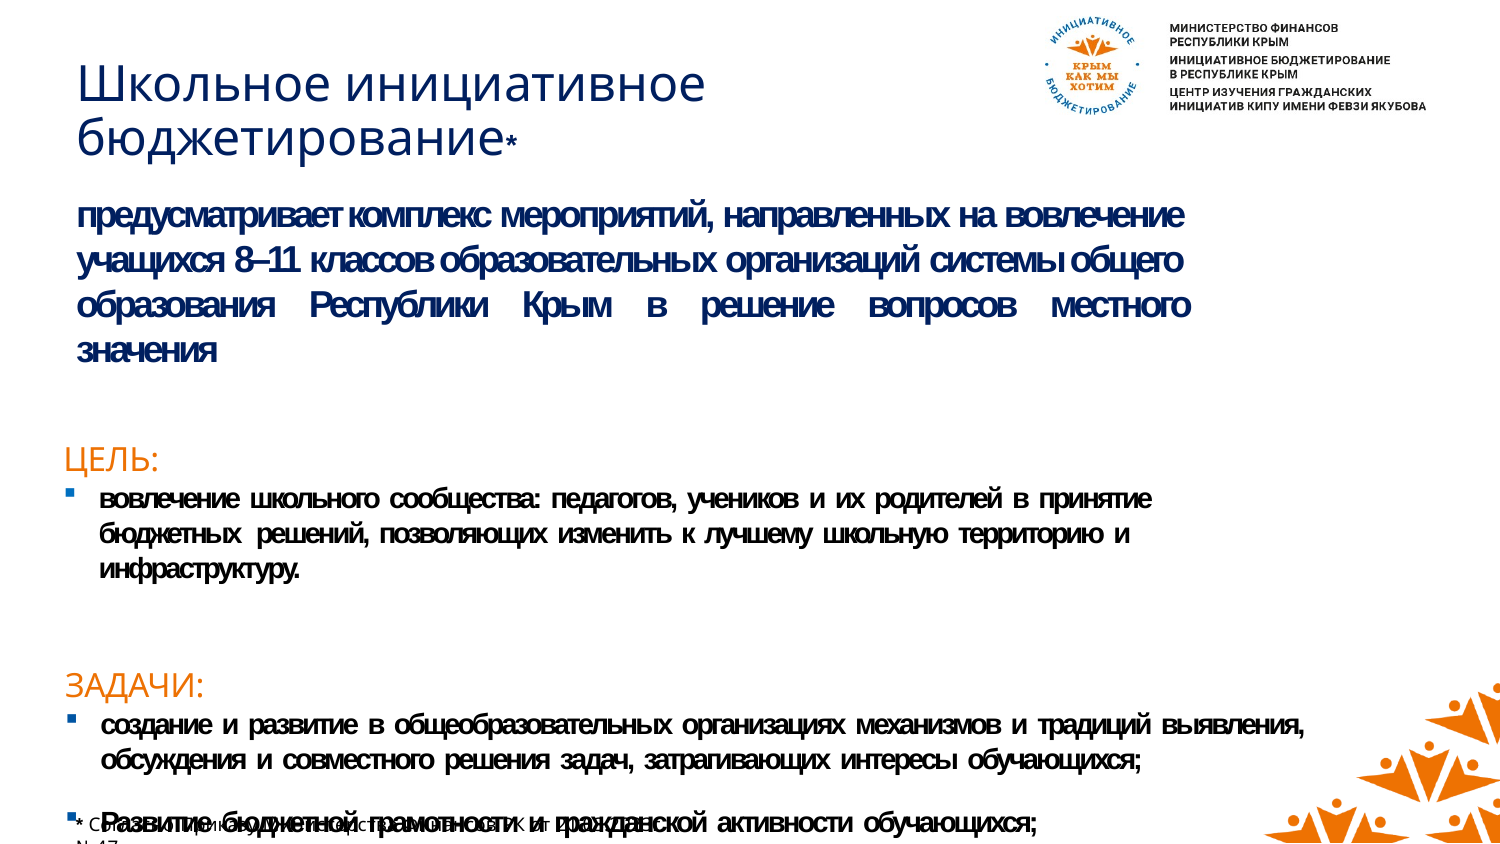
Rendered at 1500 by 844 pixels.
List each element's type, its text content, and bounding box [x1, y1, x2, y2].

picture [1262, 683, 1500, 843]
title Школьное инициативное бюджетирование* [73, 48, 788, 187]
text_box предусматривает комплекс мероприятий, направленных на вовлечение учащихся 8–11 классов образовательных организаций системы общего образования Республики Крым в решение вопросов местного значения ЦЕЛЬ: вовлечение школьного сообщества: педагогов, учеников и их родителей в принятие бюджетных решений, позволяющих изменить к лучшему школьную территорию и инфраструктуру. ЗАДАЧИ: создание и развитие в общеобразовательных организациях механизмов и традиций выявления, обсуждения и совместного решения задач, затрагивающих интересы обучающихся; Развитие бюджетной грамотности и гражданской активности обучающихся; [61, 187, 1322, 839]
picture [1045, 15, 1426, 115]
text_box * Согласно Приказу Министерства Финансов РК от 21.03.2023г. №47 [73, 810, 702, 844]
